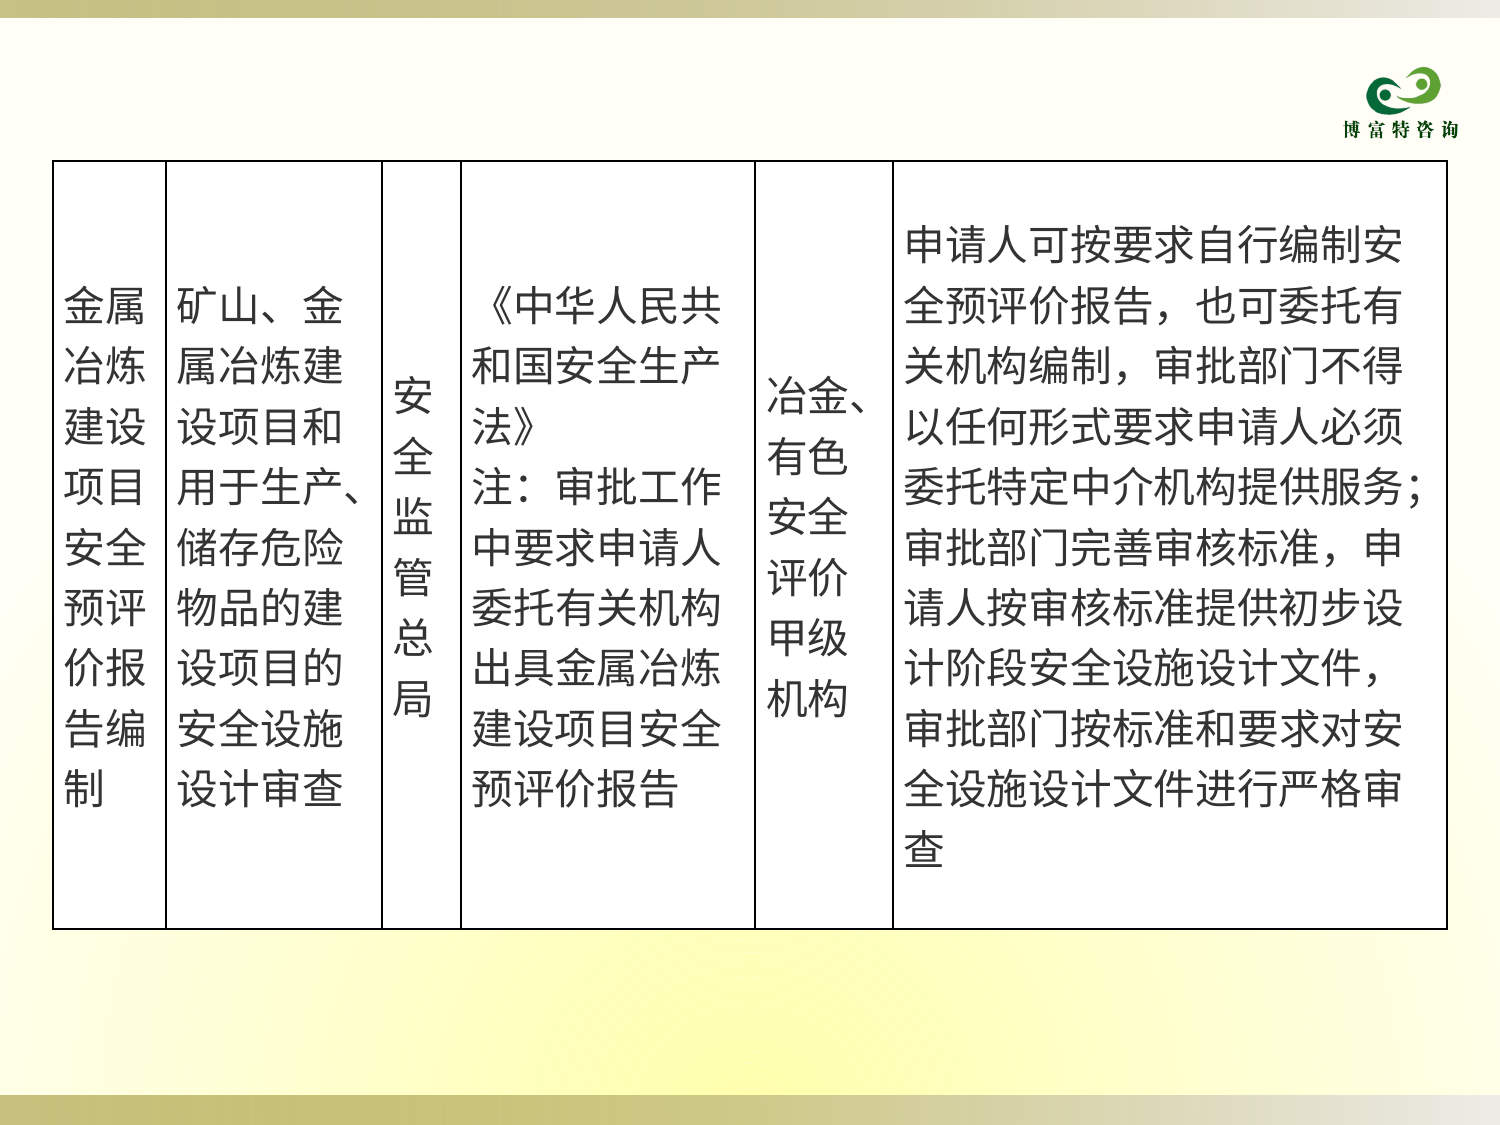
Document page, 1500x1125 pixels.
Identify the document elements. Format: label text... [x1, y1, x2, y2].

table_header 矿山、金属冶炼建设项目和用于生产、储存危险物品的建设项目的安全设施设计审查 [167, 162, 381, 928]
table_header 冶金、有色安全评价甲级机构 [756, 162, 892, 928]
table_header 申请人可按要求自行编制安全预评价报告，也可委托有关机构编制，审批部门不得以任何形式要求申请人必须委托特定中介机构提供服务；审批部门完善审核标准，申请人按审核标准提供初步设计阶段安全设施设计文件，审批部门按标准和要求对安全设施设计文件进行严格审查 [894, 162, 1446, 928]
table_header 金属冶炼建设项目安全预评价报告编制 [54, 162, 165, 928]
table_header 《中华人民共和国安全生产法》 注：审批工作中要求申请人委托有关机构出具金属冶炼建设项目安全预评价报告 [462, 162, 754, 928]
picture [1329, 66, 1477, 141]
table_header 安全监管总局 [383, 162, 460, 928]
